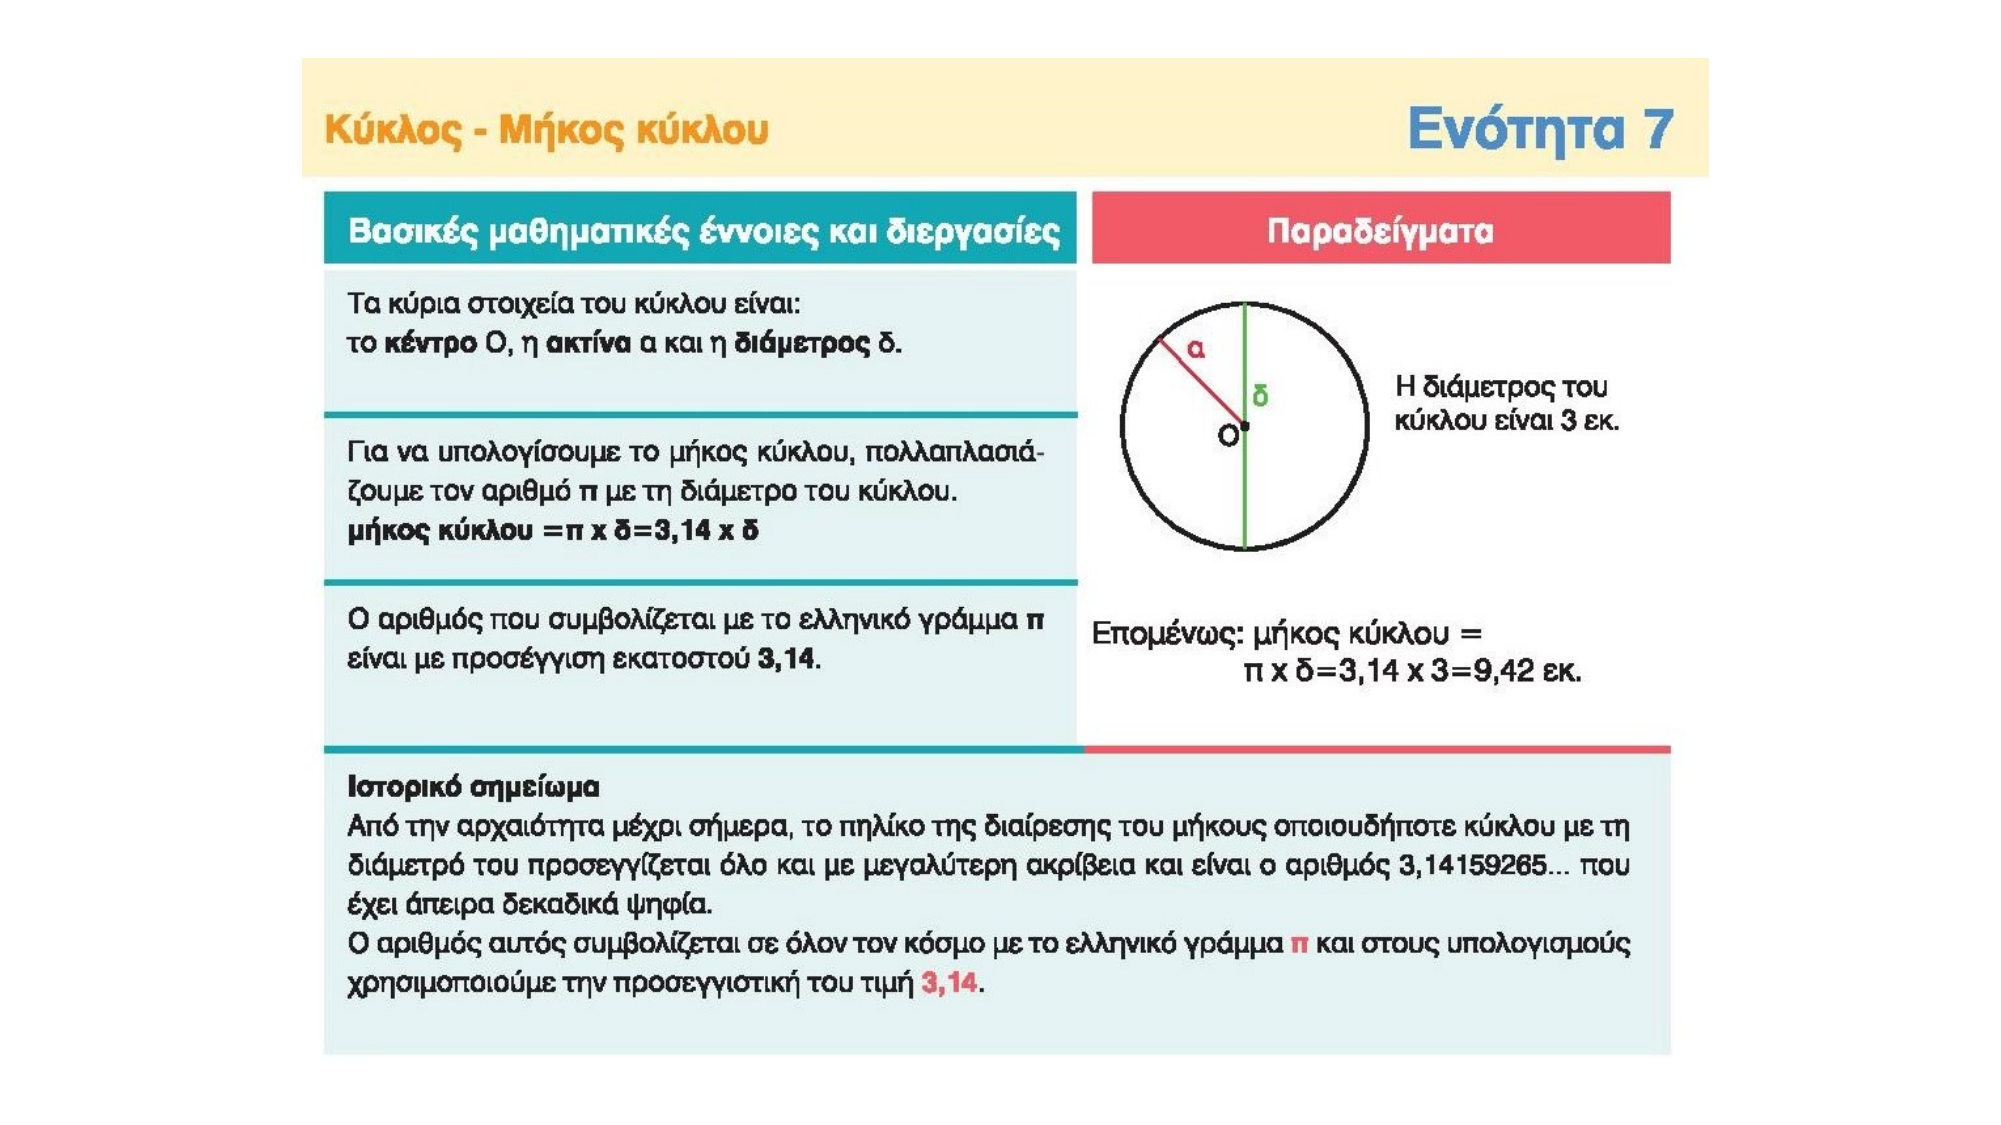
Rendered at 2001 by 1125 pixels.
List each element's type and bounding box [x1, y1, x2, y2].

picture [301, 58, 1709, 1059]
